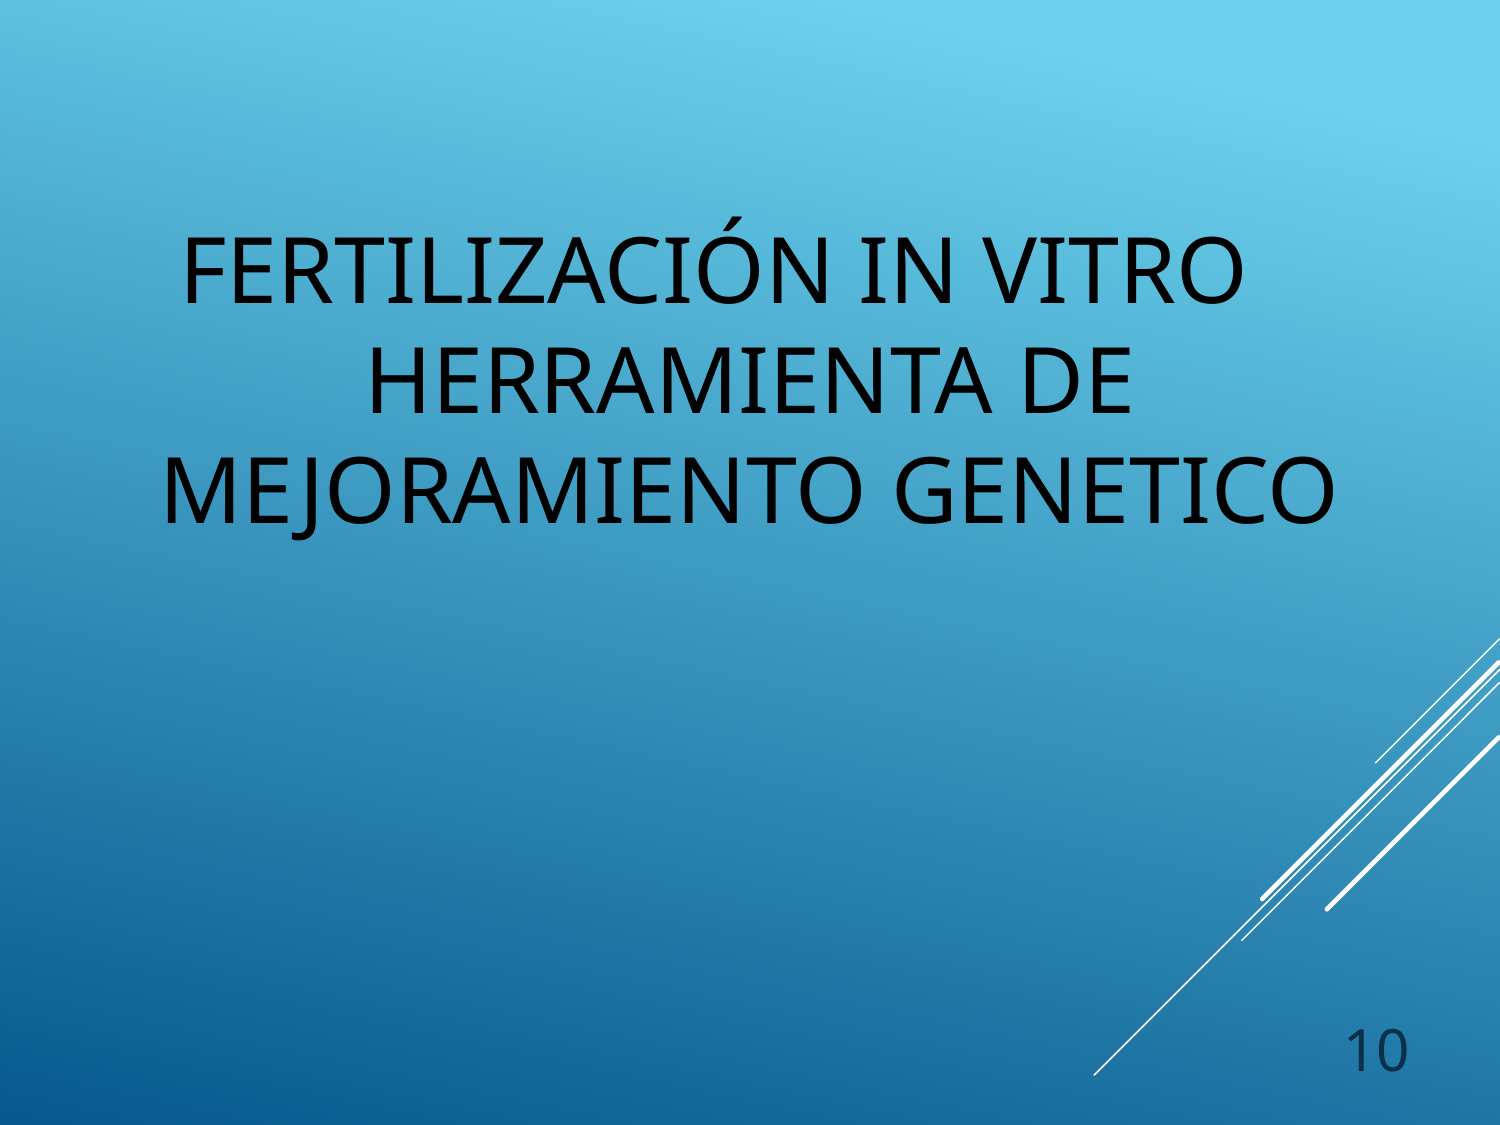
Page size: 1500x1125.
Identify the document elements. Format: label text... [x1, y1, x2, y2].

list FERTILIZACIÓN IN VITRO HERRAMIENTA DE MEJORAMIENTO GENETICO [75, 37, 1425, 716]
slide_number 10 [1074, 1025, 1425, 1100]
